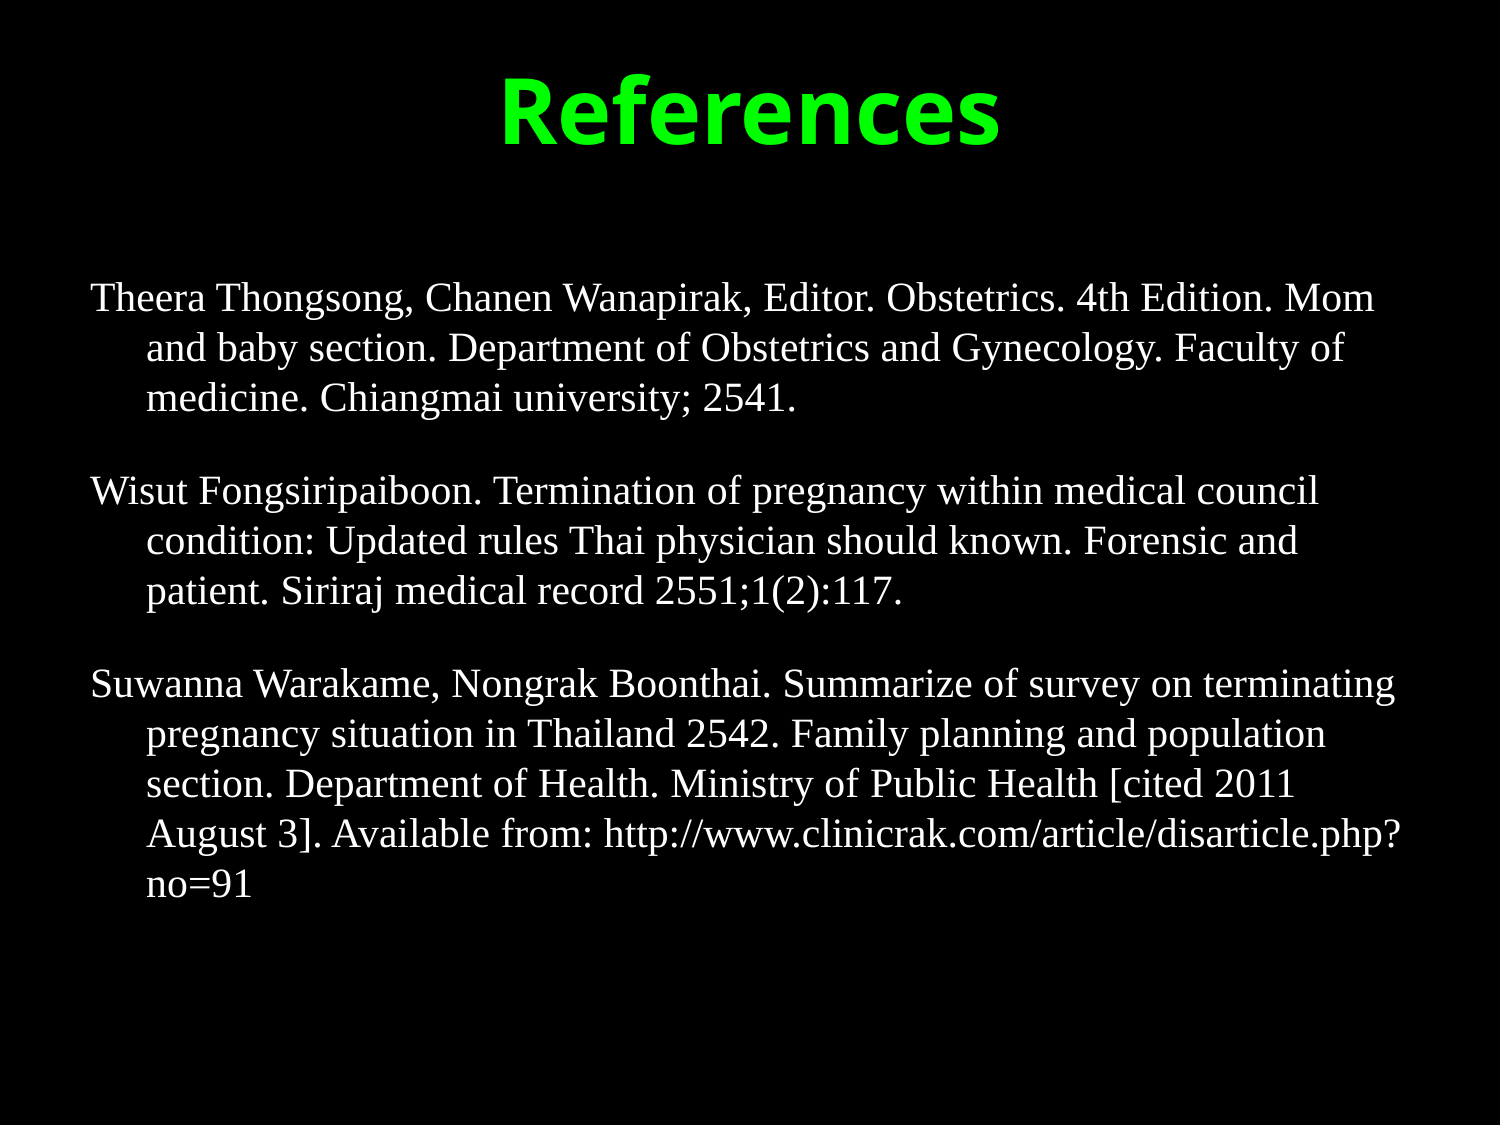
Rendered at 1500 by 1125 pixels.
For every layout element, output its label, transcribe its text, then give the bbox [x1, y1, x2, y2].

title References [74, 44, 1426, 233]
text_box Theera Thongsong, Chanen Wanapirak, Editor. Obstetrics. 4th Edition. Mom and baby section. Department of Obstetrics and Gynecology. Faculty of medicine. Chiangmai university; 2541. Wisut Fongsiripaiboon. Termination of pregnancy within medical council condition: Updated rules Thai physician should known. Forensic and patient. Siriraj medical record 2551;1(2):117. Suwanna Warakame, Nongrak Boonthai. Summarize of survey on terminating pregnancy situation in Thailand 2542. Family planning and population section. Department of Health. Ministry of Public Health [cited 2011 August 3]. Available from: http://www.clinicrak.com/article/disarticle.php?no=91 [74, 262, 1425, 1005]
